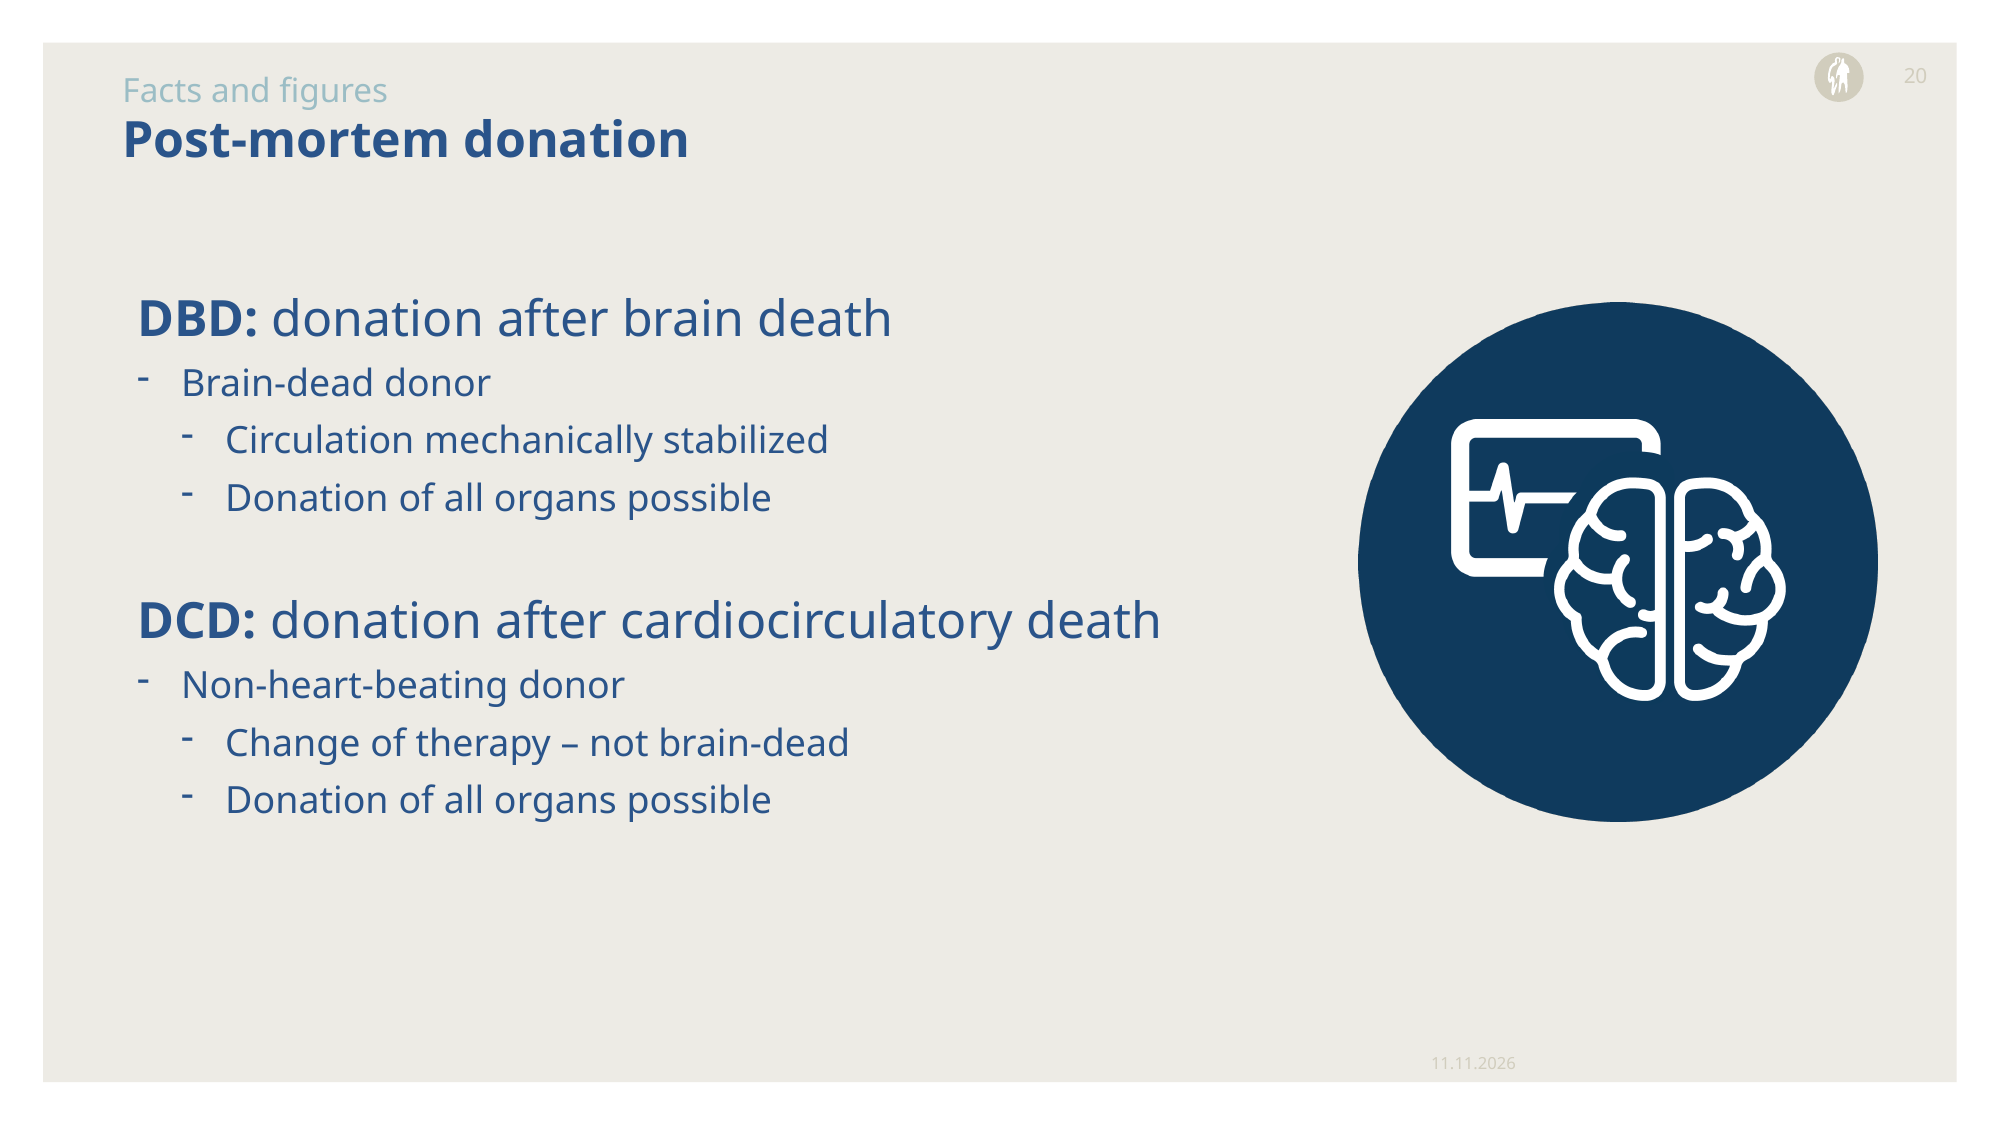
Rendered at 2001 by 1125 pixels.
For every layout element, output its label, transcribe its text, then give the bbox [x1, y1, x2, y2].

list Facts and figures [122, 69, 1656, 108]
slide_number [1431, 1052, 1540, 1083]
title Post-mortem donation [122, 107, 1878, 173]
slide_number 20 [1877, 62, 1928, 85]
picture [1358, 302, 1878, 823]
text_box DBD: donation after brain death Brain-dead donor Circulation mechanically stabilized Donation of all organs possible DCD: donation after cardiocirculatory death Non-heart-beating donor Change of therapy – not brain-dead Donation of all organs possible [122, 278, 1703, 1012]
